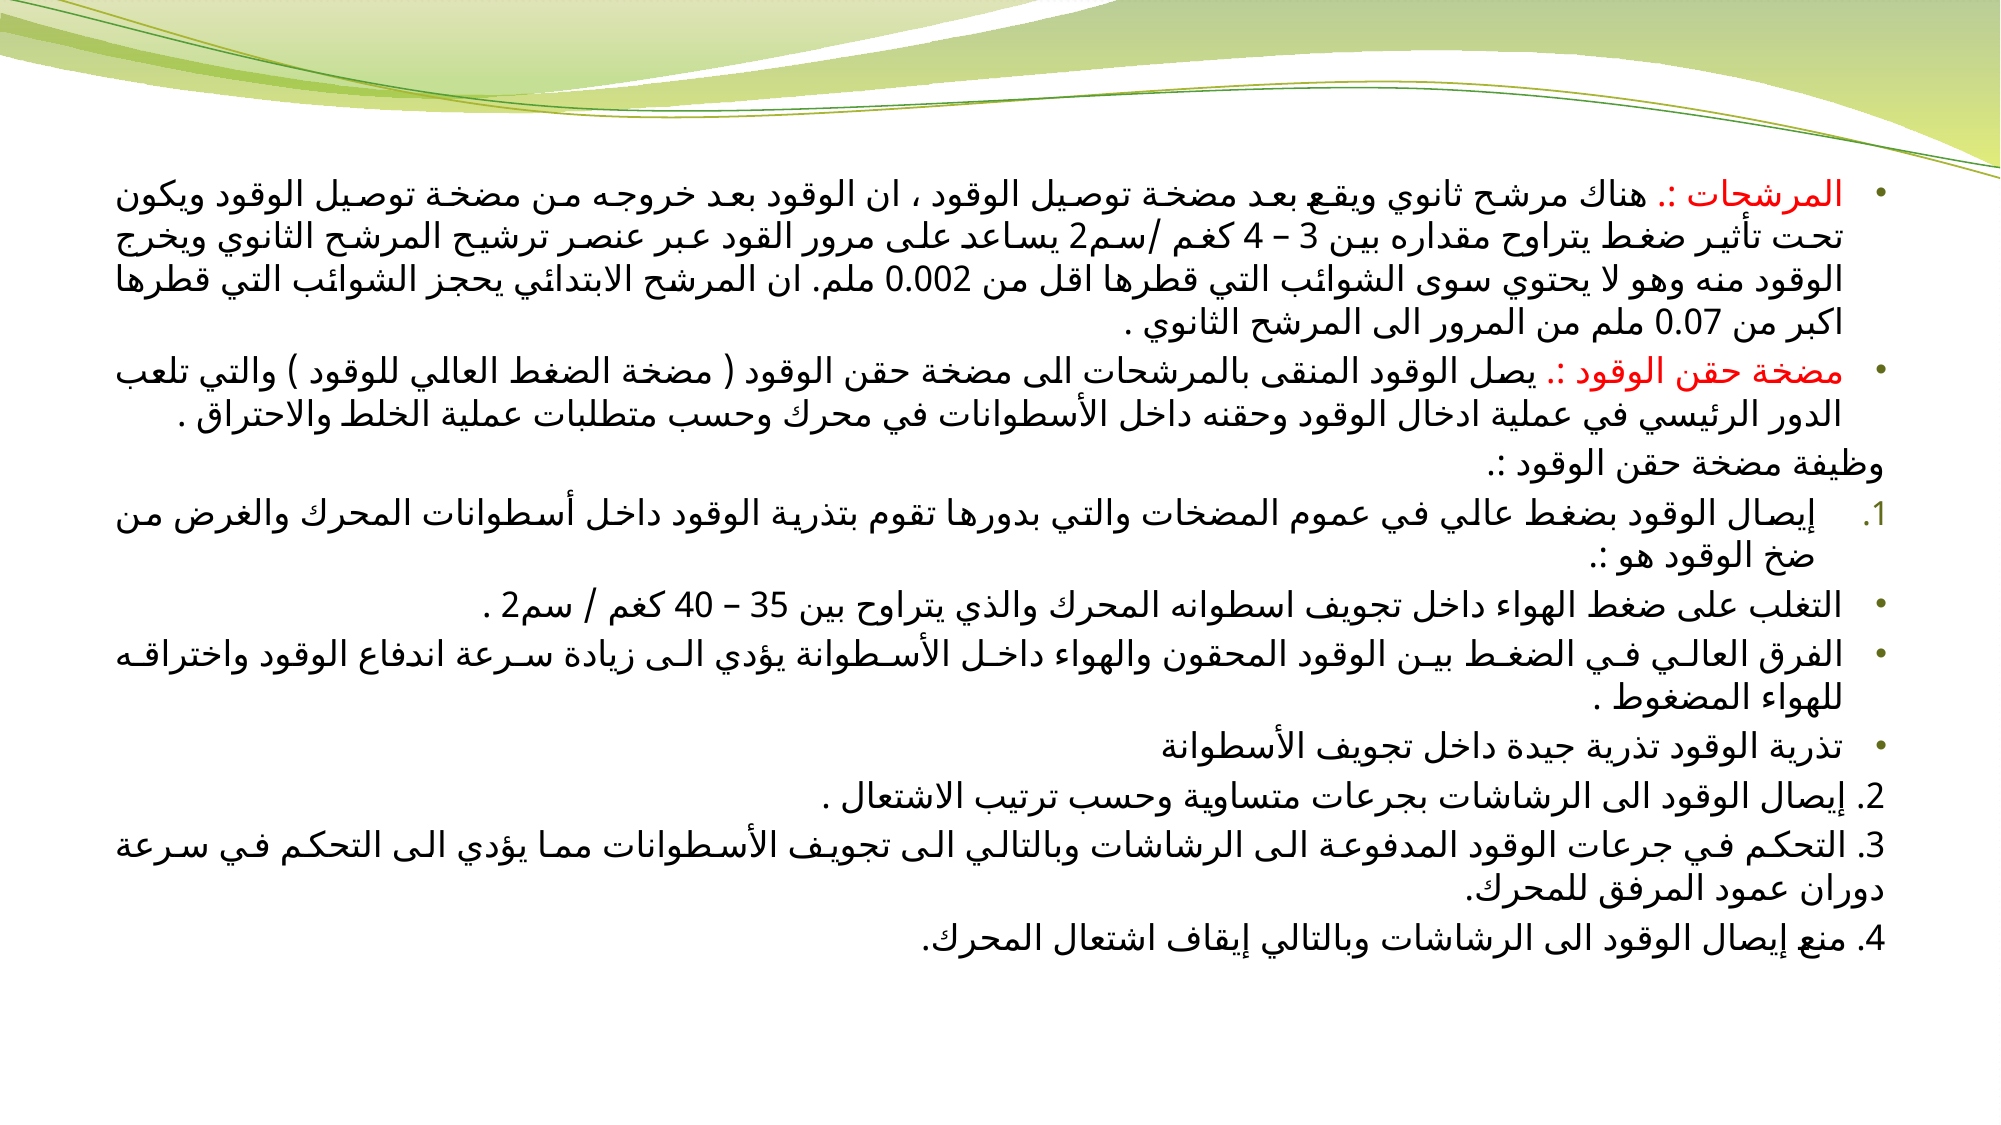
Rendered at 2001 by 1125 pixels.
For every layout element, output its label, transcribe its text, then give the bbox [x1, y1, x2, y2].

list المرشحات :. هناك مرشح ثانوي ويقع بعد مضخة توصيل الوقود ، ان الوقود بعد خروجه من مضخة توصيل الوقود ويكون تحت تأثير ضغط يتراوح مقداره بين 3 – 4 كغم /سم2 يساعد على مرور القود عبر عنصر ترشيح المرشح الثانوي ويخرج الوقود منه وهو لا يحتوي سوى الشوائب التي قطرها اقل من 0.002 ملم. ان المرشح الابتدائي يحجز الشوائب التي قطرها اكبر من 0.07 ملم من المرور الى المرشح الثانوي . مضخة حقن الوقود :. يصل الوقود المنقى بالمرشحات الى مضخة حقن الوقود ( مضخة الضغط العالي للوقود ) والتي تلعب الدور الرئيسي في عملية ادخال الوقود وحقنه داخل الأسطوانات في محرك وحسب متطلبات عملية الخلط والاحتراق . وظيفة مضخة حقن الوقود :. إيصال الوقود بضغط عالي في عموم المضخات والتي بدورها تقوم بتذرية الوقود داخل أسطوانات المحرك والغرض من ضخ الوقود هو :. التغلب على ضغط الهواء داخل تجويف اسطوانه المحرك والذي يتراوح بين 35 – 40 كغم / سم2 . الفرق العالي في الضغط بين الوقود المحقون والهواء داخل الأسطوانة يؤدي الى زيادة سرعة اندفاع الوقود واختراقه للهواء المضغوط . تذرية الوقود تذرية جيدة داخل تجويف الأسطوانة 2. إيصال الوقود الى الرشاشات بجرعات متساوية وحسب ترتيب الاشتعال . 3. التحكم في جرعات الوقود المدفوعة الى الرشاشات وبالتالي الى تجويف الأسطوانات مما يؤدي الى التحكم في سرعة دوران عمود المرفق للمحرك. 4. منع إيصال الوقود الى الرشاشات وبالتالي إيقاف اشتعال المحرك. [100, 163, 1900, 999]
